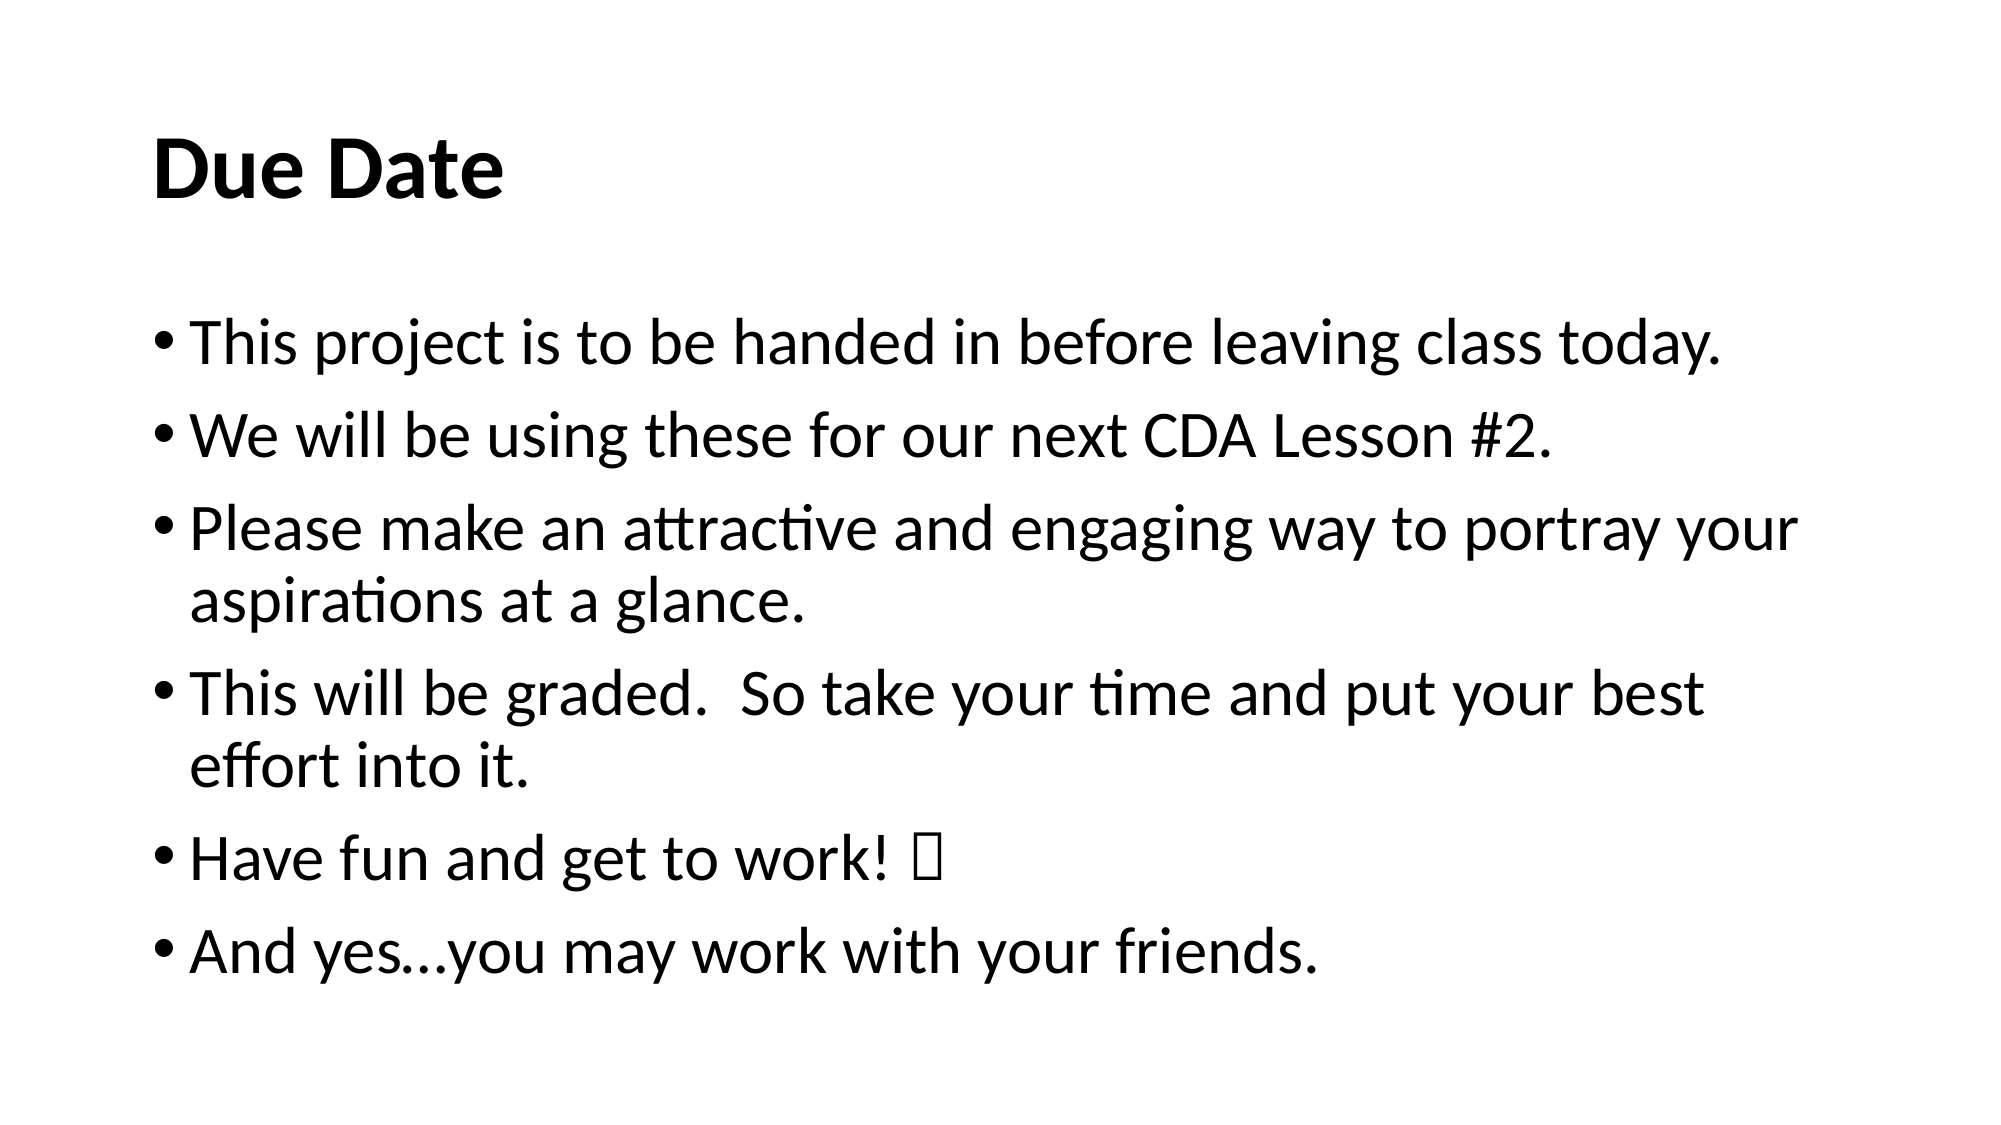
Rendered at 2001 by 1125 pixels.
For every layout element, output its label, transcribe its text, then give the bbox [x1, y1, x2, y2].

title Due Date [137, 59, 1863, 278]
list This project is to be handed in before leaving class today. We will be using these for our next CDA Lesson #2. Please make an attractive and engaging way to portray your aspirations at a glance. This will be graded. So take your time and put your best effort into it. Have fun and get to work!  And yes…you may work with your friends. [137, 299, 1863, 1014]
